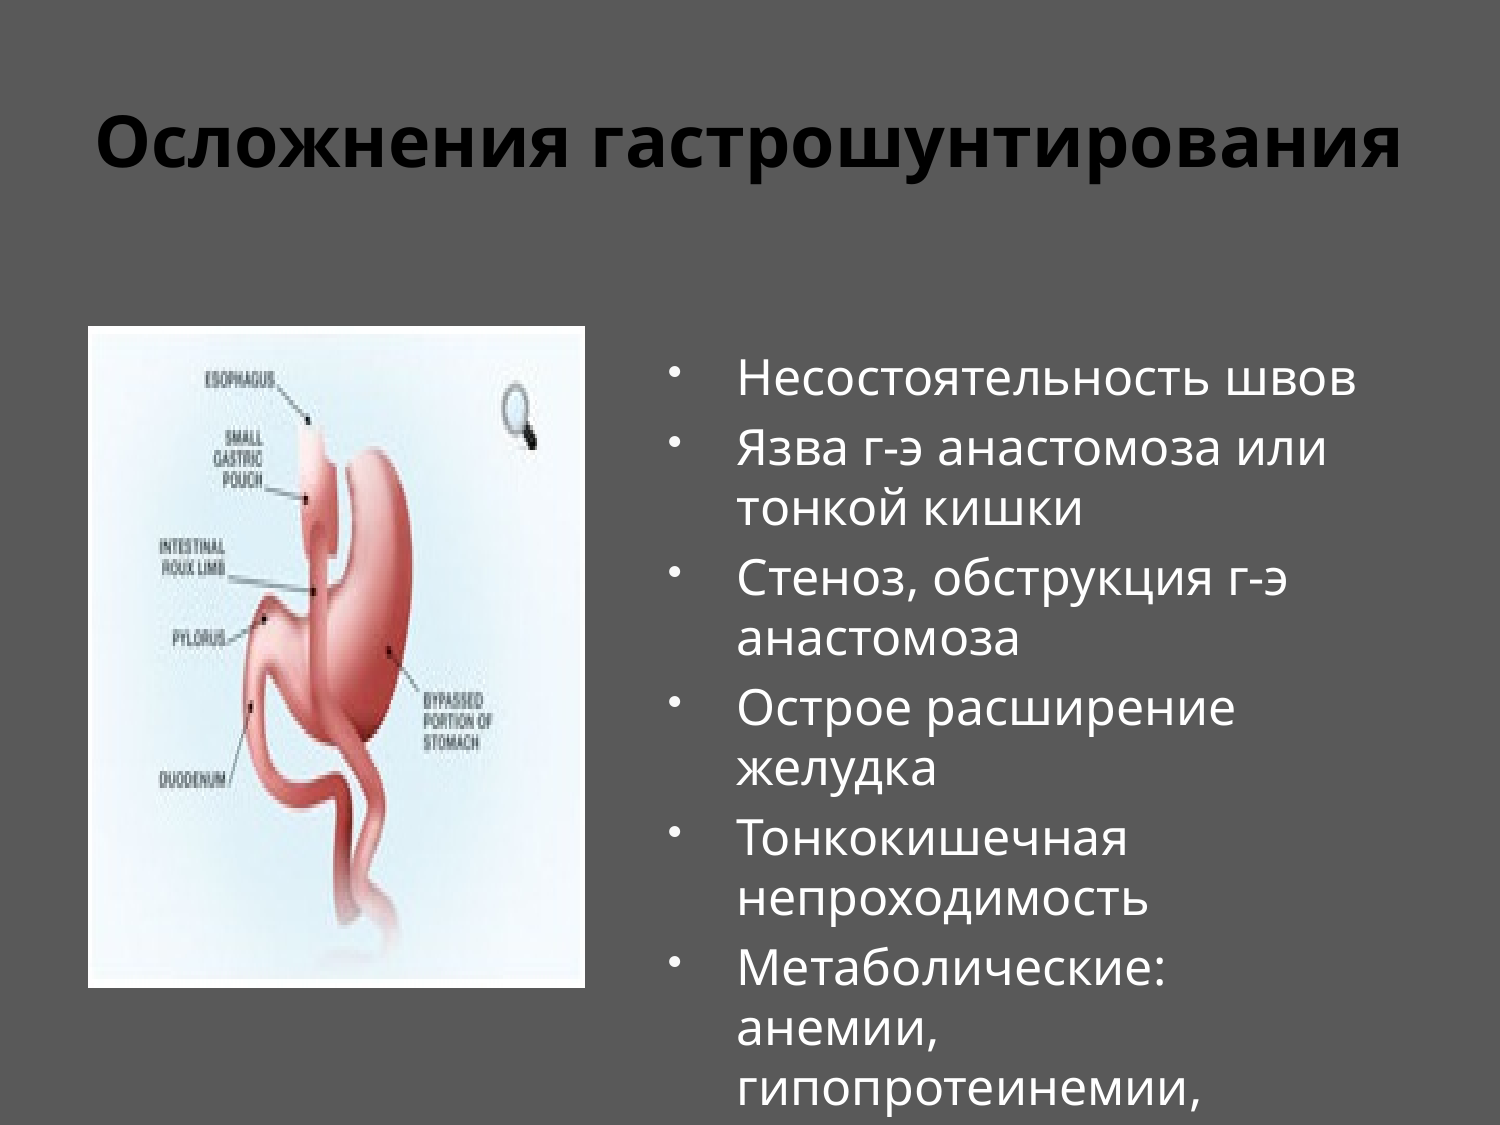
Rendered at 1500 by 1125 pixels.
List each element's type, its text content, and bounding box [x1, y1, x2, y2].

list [88, 326, 585, 988]
list Несостоятельность швов Язва г-э анастомоза или тонкой кишки Стеноз, обструкция г-э анастомоза Острое расширение желудка Тонкокишечная непроходимость Метаболические: анемии, гипопротеинемии, остеопении, нейропатии [631, 337, 1390, 956]
title Осложнения гастрошунтирования [75, 44, 1425, 233]
